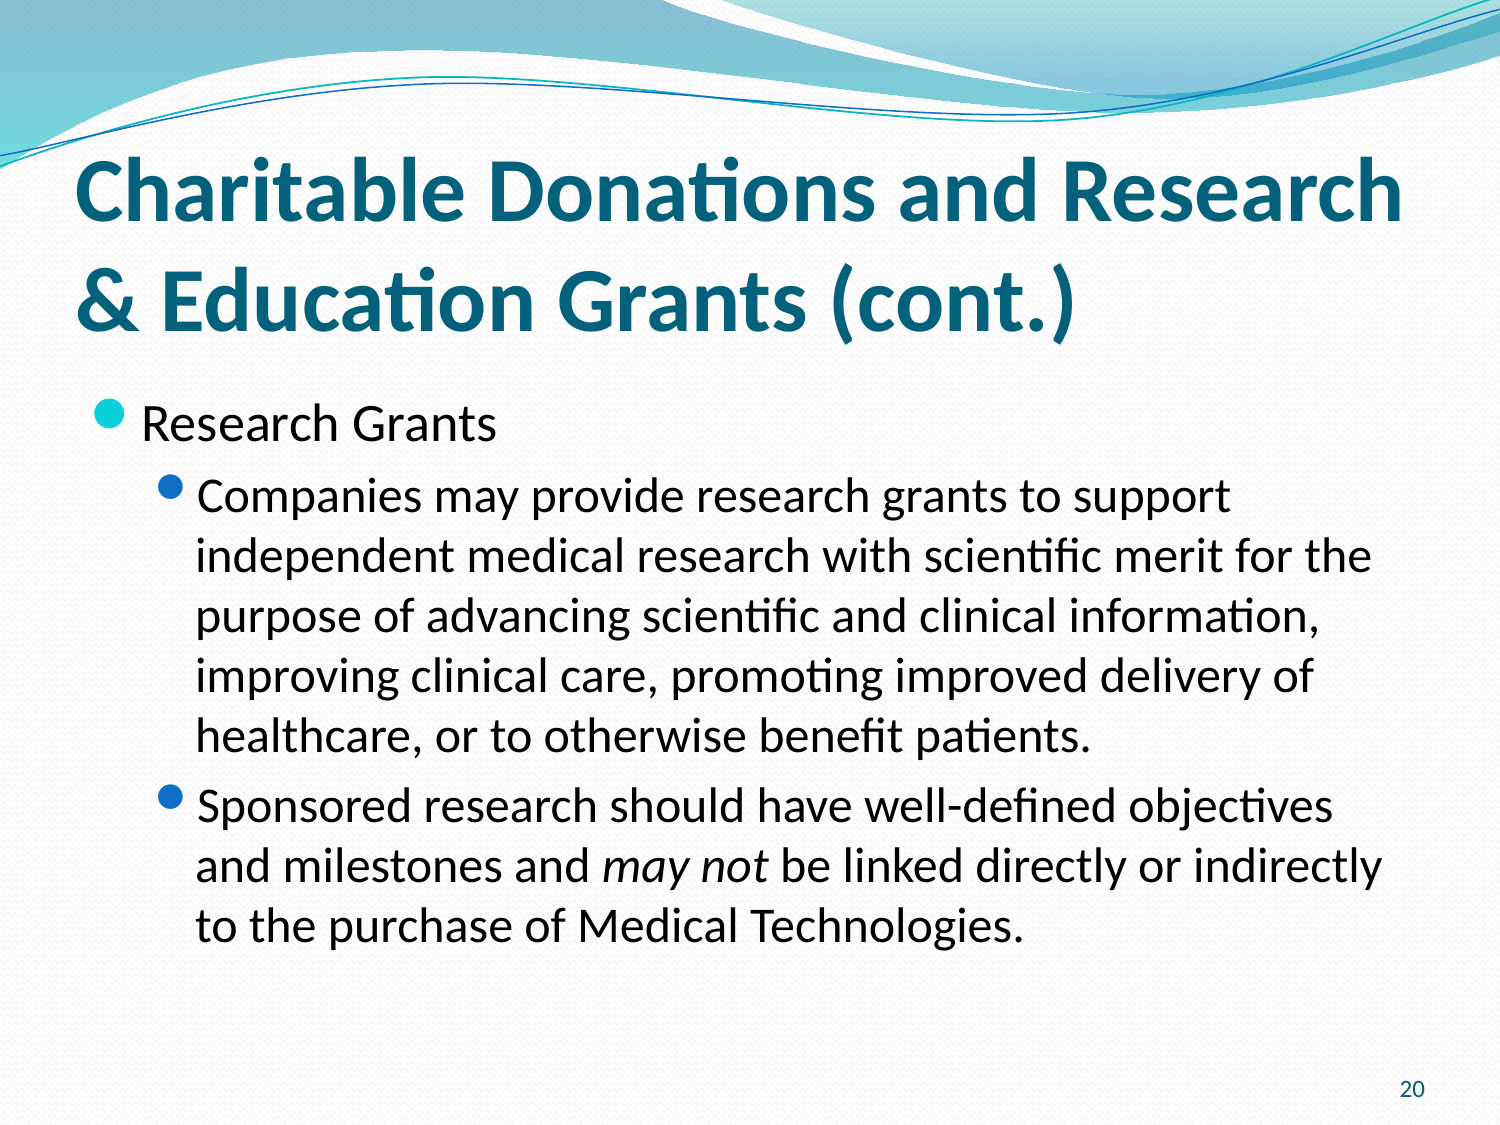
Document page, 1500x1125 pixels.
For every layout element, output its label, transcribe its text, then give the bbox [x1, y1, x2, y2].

slide_number 20 [1299, 1042, 1425, 1103]
title Charitable Donations and Research & Education Grants (cont.) [74, 162, 1426, 351]
list Research Grants Companies may provide research grants to support independent medical research with scientific merit for the purpose of advancing scientific and clinical information, improving clinical care, promoting improved delivery of healthcare, or to otherwise benefit patients. Sponsored research should have well-defined objectives and milestones and may not be linked directly or indirectly to the purchase of Medical Technologies. [74, 379, 1426, 1101]
